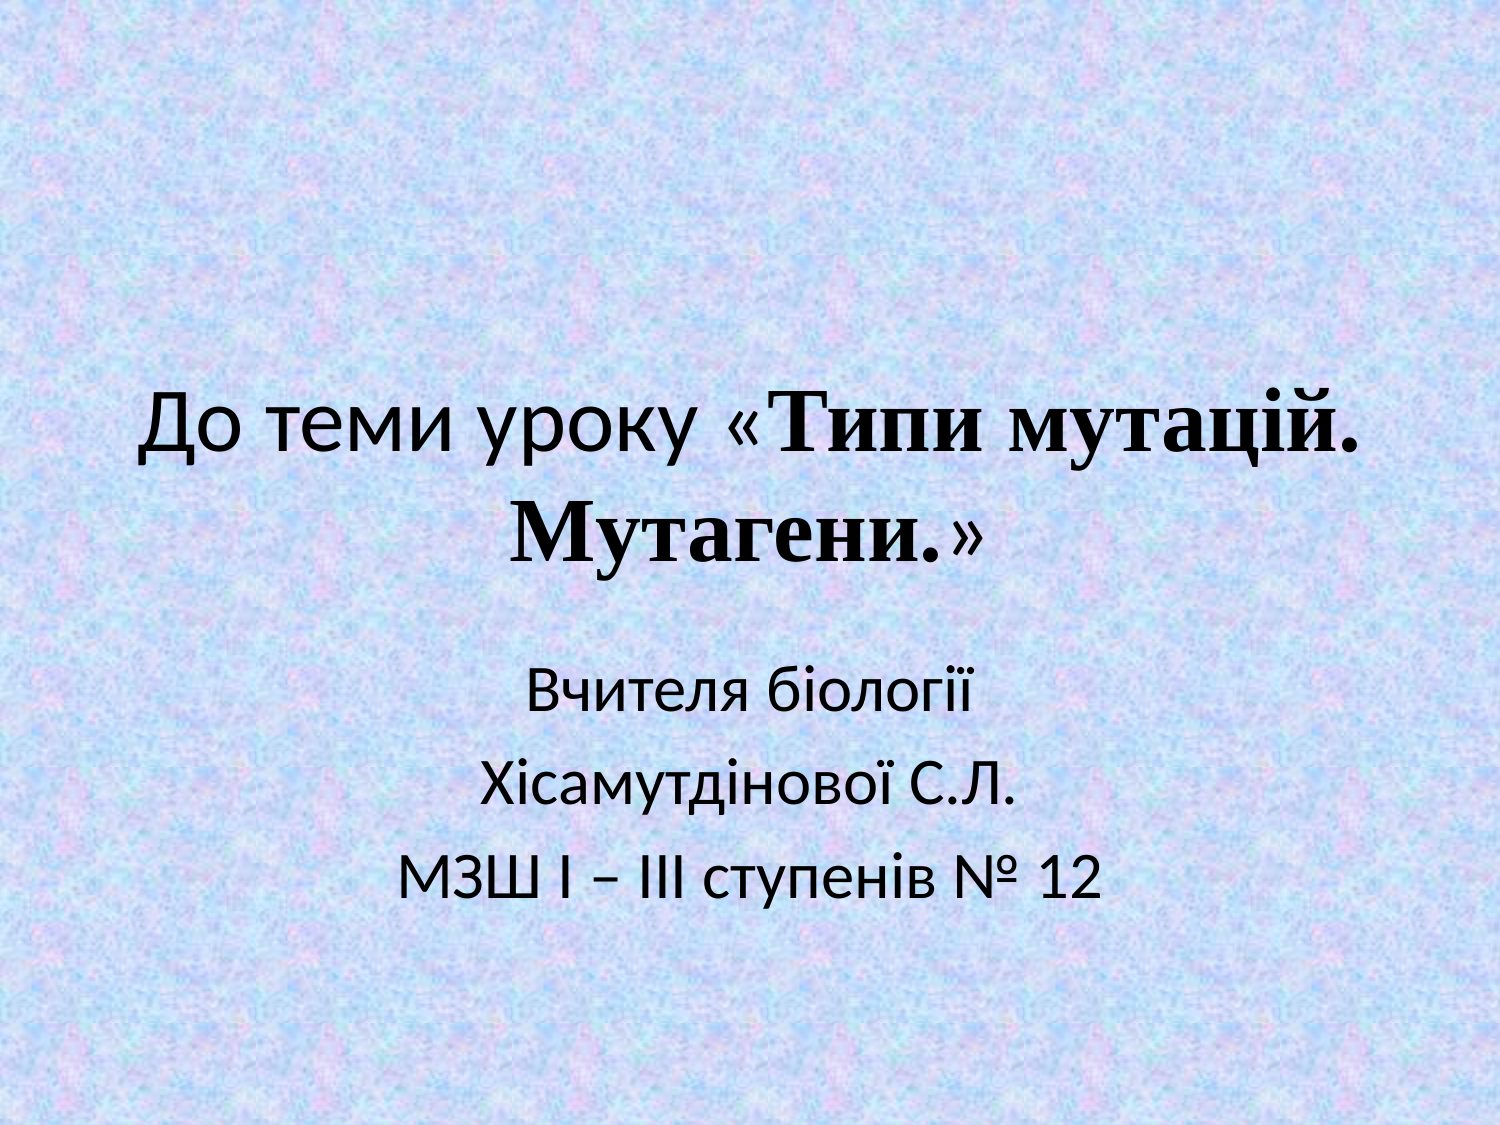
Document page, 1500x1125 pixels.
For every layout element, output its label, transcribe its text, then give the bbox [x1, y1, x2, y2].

subtitle Вчителя біології Хісамутдінової С.Л. МЗШ І – ІІІ ступенів № 12 [225, 637, 1275, 925]
picture [0, 0, 1500, 1125]
title До теми уроку «Типи мутацій. Мутагени.» [112, 349, 1388, 591]
